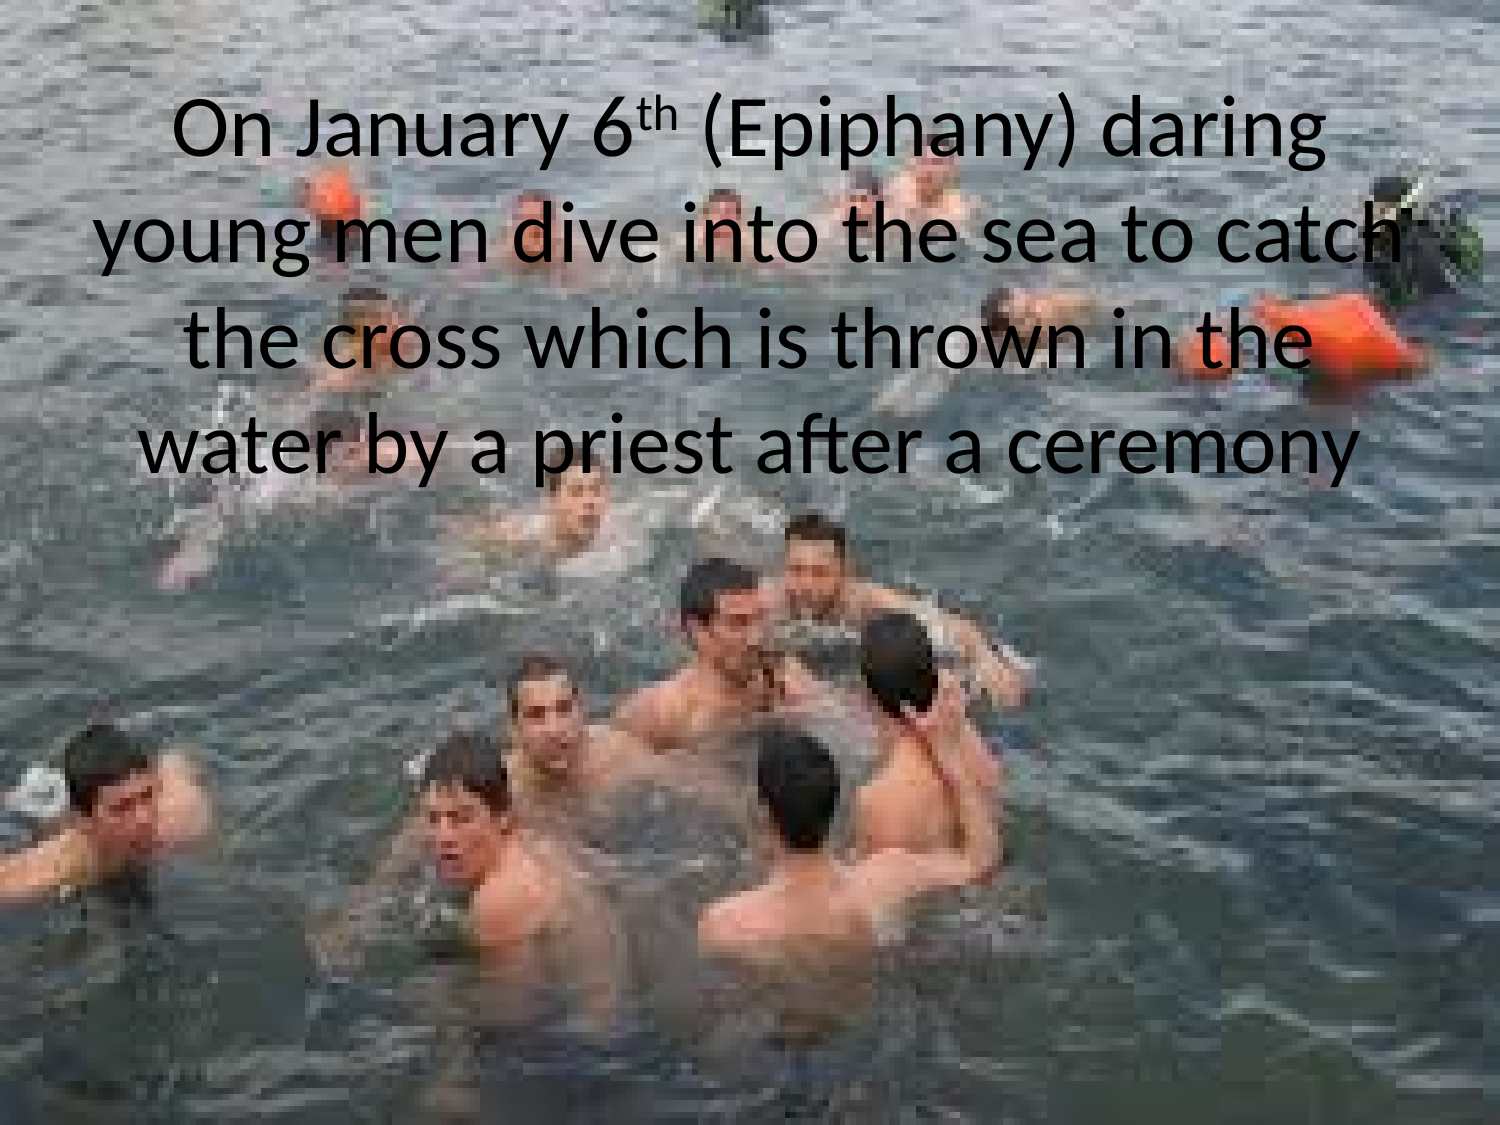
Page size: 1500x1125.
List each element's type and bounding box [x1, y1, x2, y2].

list [0, 0, 1500, 1125]
